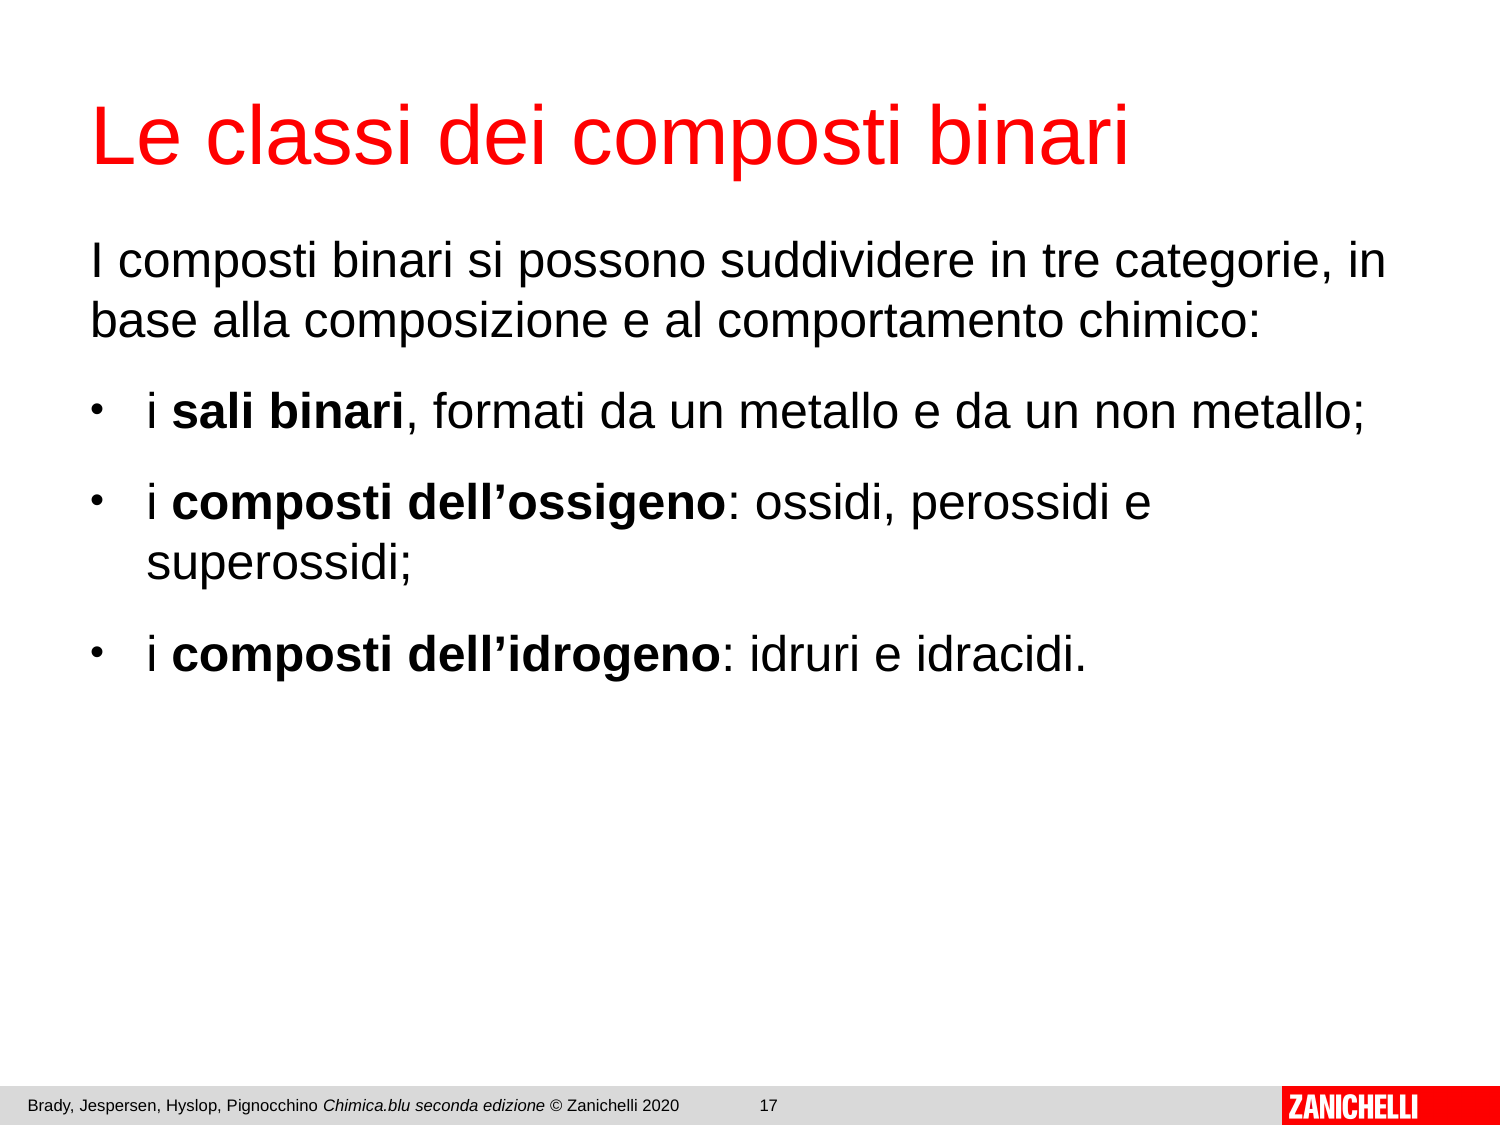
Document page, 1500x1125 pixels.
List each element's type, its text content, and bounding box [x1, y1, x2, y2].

footer Brady, Jespersen, Hyslop, Pignocchino Chimica.blu seconda edizione © Zanichelli 2020 [12, 1086, 857, 1125]
list I composti binari si possono suddividere in tre categorie, in base alla composizione e al comportamento chimico: i sali binari, formati da un metallo e da un non metallo; i composti dell’ossigeno: ossidi, perossidi e superossidi; i composti dell’idrogeno: idruri e idracidi. [75, 219, 1424, 634]
title Le classi dei composti binari [75, 62, 1424, 213]
picture [1282, 1086, 1500, 1125]
